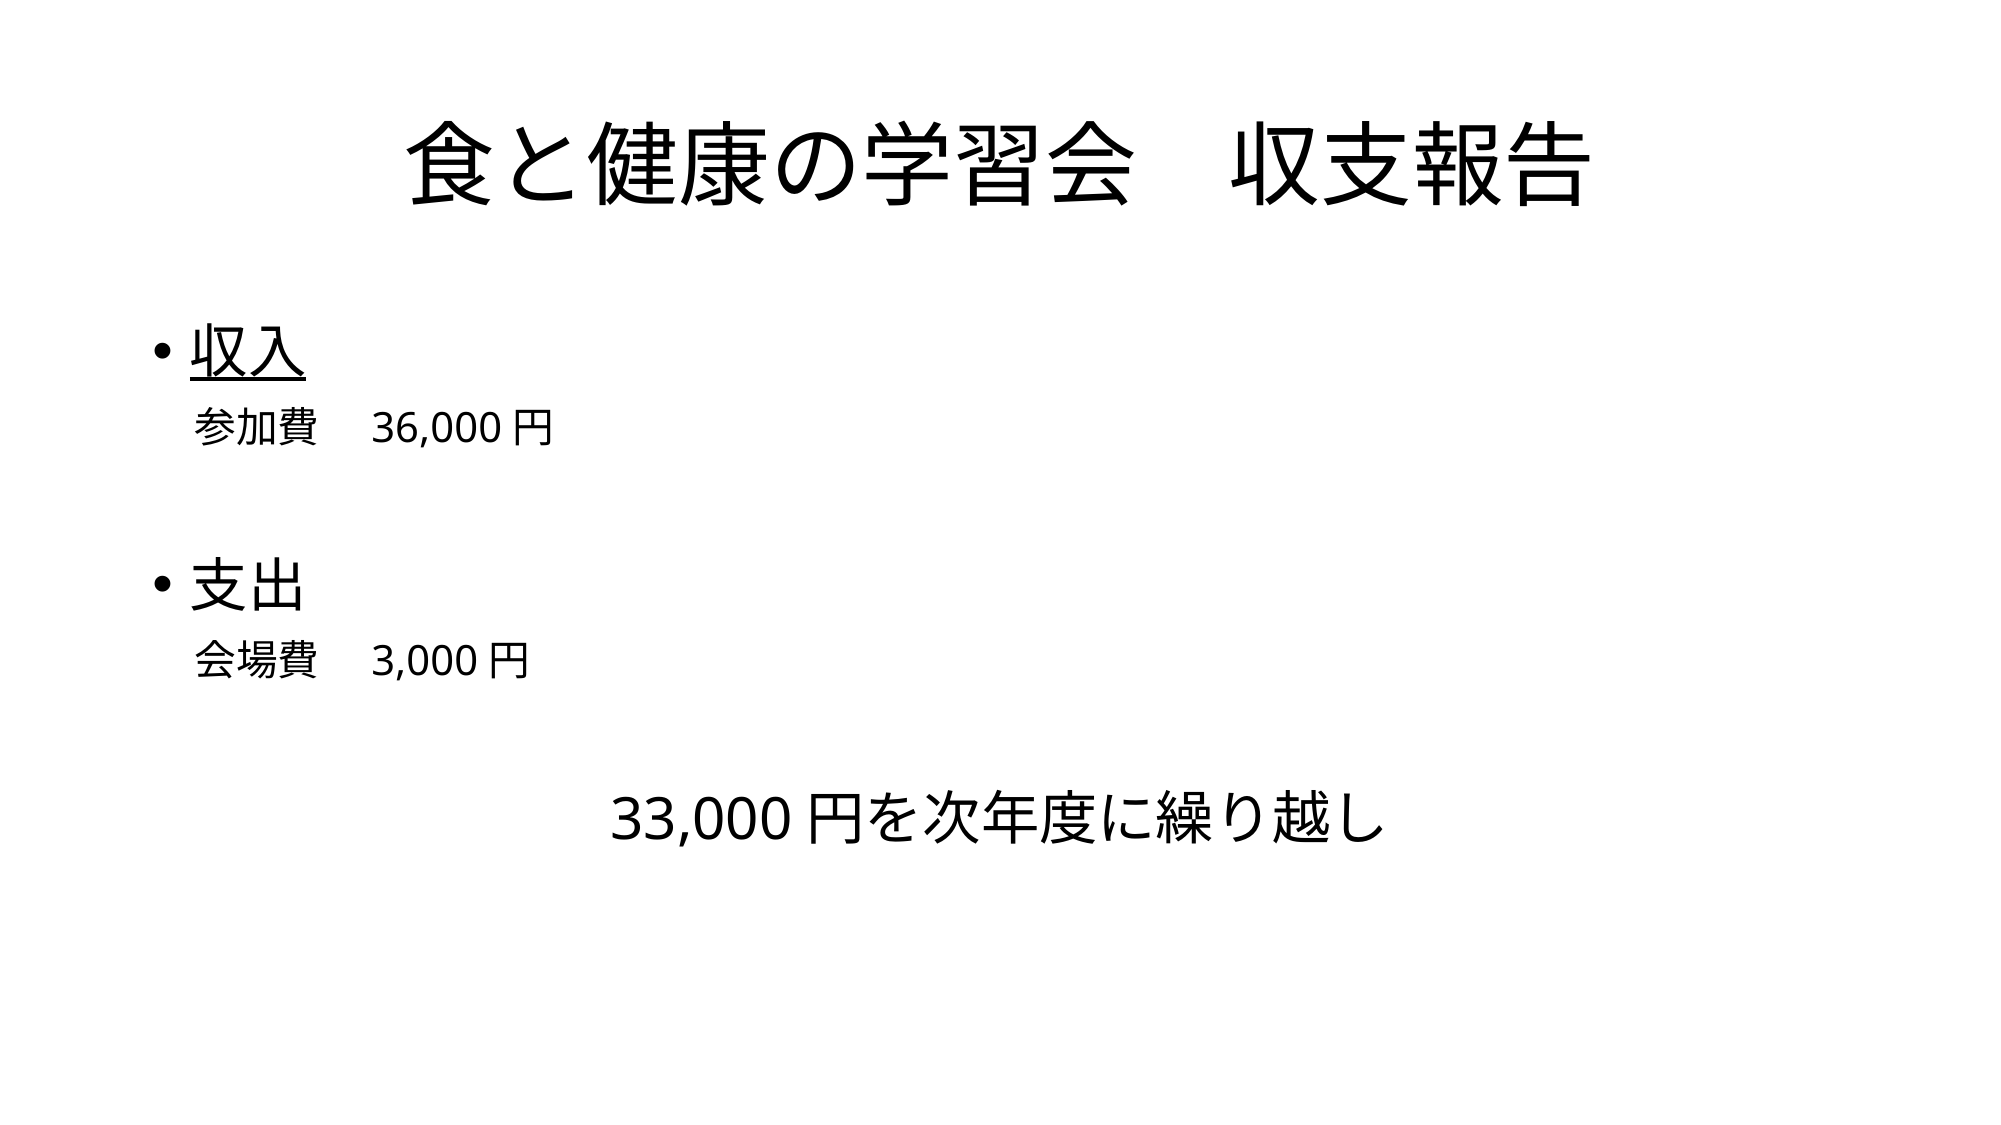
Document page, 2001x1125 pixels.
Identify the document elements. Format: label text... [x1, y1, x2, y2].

title 食と健康の学習会 収支報告 [137, 59, 1863, 224]
text_box 収入 参加費 36,000円 支出 会場費 3,000円 33,000円を次年度に繰り越し [137, 224, 1863, 1066]
